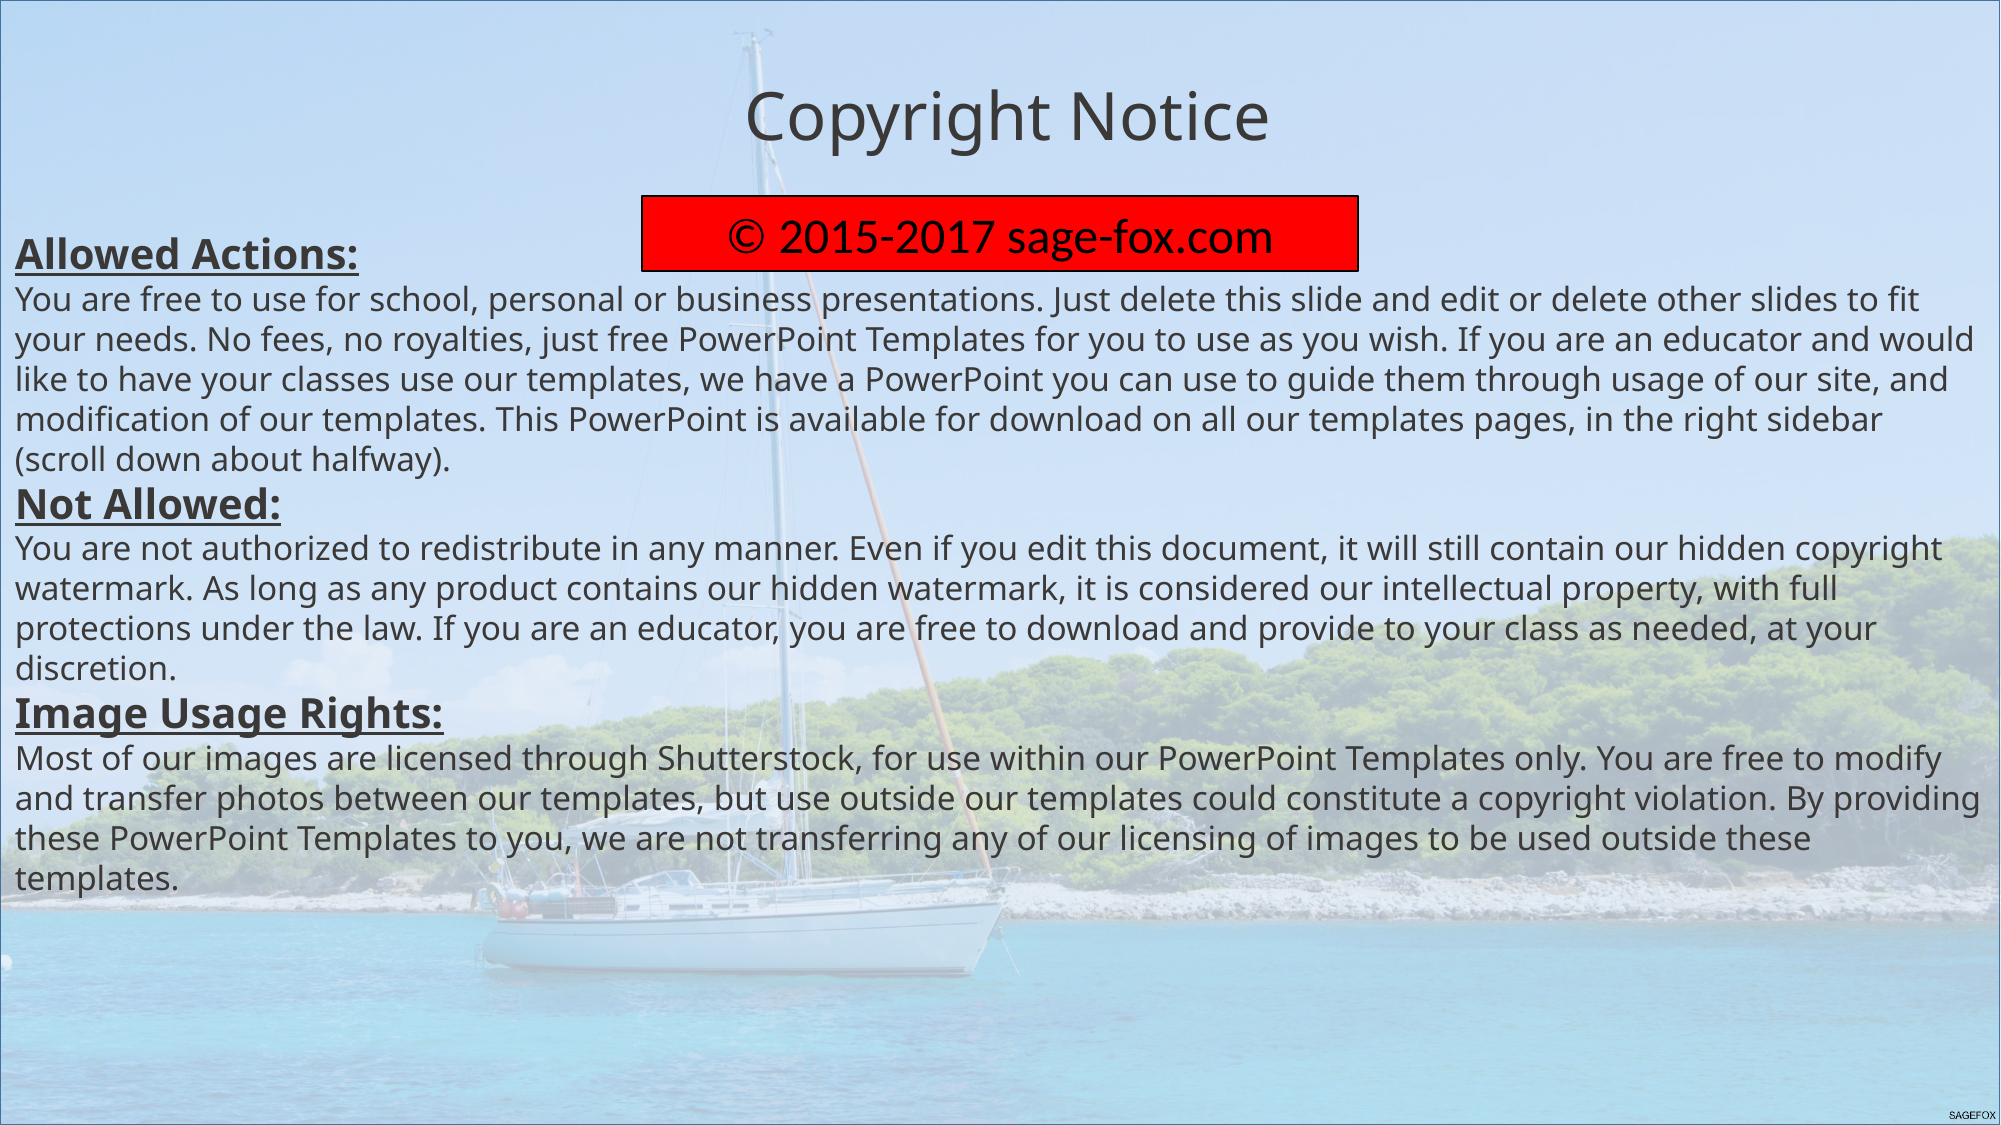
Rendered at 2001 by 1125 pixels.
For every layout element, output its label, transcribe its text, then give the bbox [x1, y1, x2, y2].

title Copyright Notice [493, 60, 1524, 178]
text_box © 2015-2017 sage-fox.com [641, 196, 1358, 272]
text_box Allowed Actions: You are free to use for school, personal or business presentations. Just delete this slide and edit or delete other slides to fit your needs. No fees, no royalties, just free PowerPoint Templates for you to use as you wish. If you are an educator and would like to have your classes use our templates, we have a PowerPoint you can use to guide them through usage of our site, and modification of our templates. This PowerPoint is available for download on all our templates pages, in the right sidebar (scroll down about halfway). Not Allowed: You are not authorized to redistribute in any manner. Even if you edit this document, it will still contain our hidden copyright watermark. As long as any product contains our hidden watermark, it is considered our intellectual property, with full protections under the law. If you are an educator, you are free to download and provide to your class as needed, at your discretion. Image Usage Rights: Most of our images are licensed through Shutterstock, for use within our PowerPoint Templates only. You are free to modify and transfer photos between our templates, but use outside our templates could constitute a copyright violation. By providing these PowerPoint Templates to you, we are not transferring any of our licensing of images to be used outside these templates. [0, 0, 2000, 1125]
